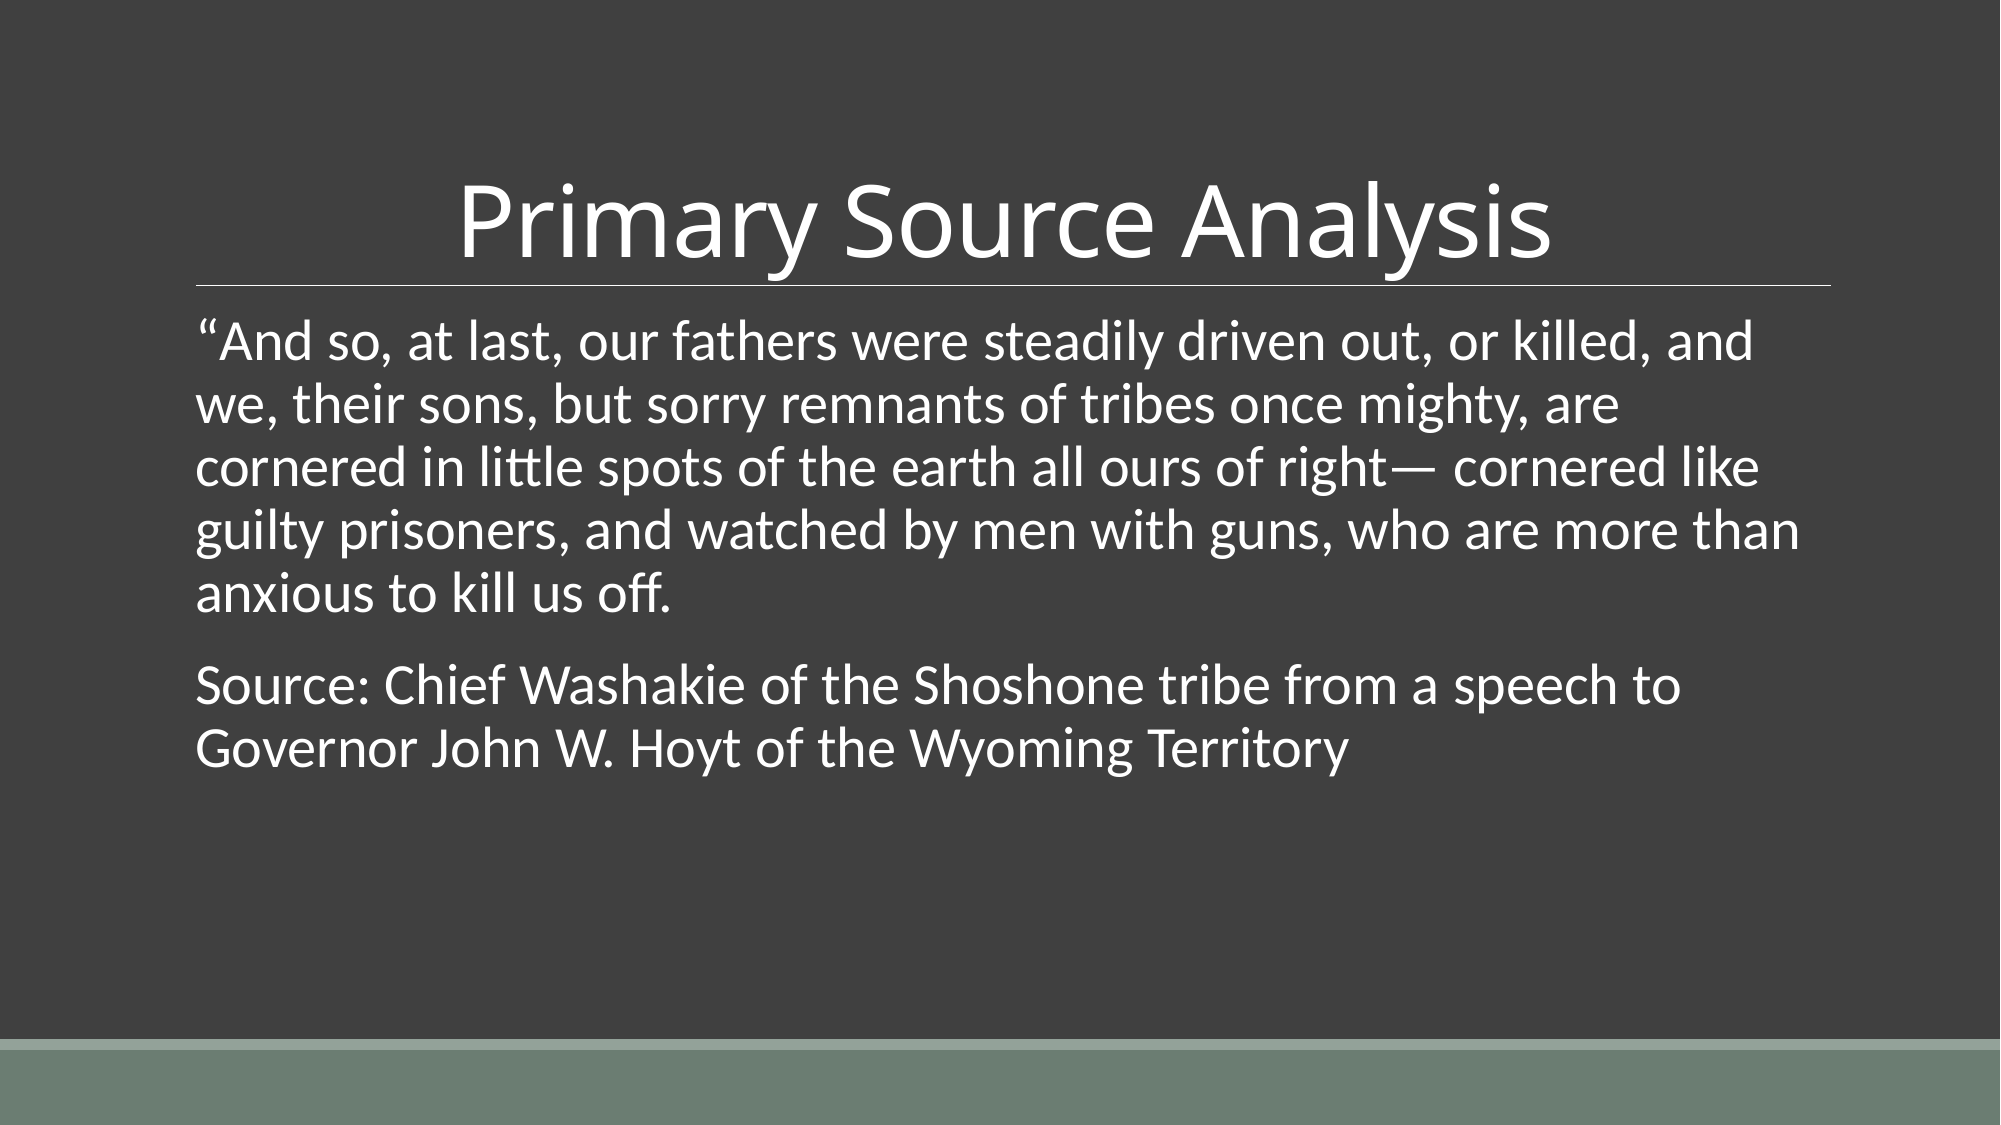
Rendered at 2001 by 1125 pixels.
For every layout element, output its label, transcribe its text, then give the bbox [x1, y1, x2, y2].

list “And so, at last, our fathers were steadily driven out, or killed, and we, their sons, but sorry remnants of tribes once mighty, are cornered in little spots of the earth all ours of right— cornered like guilty prisoners, and watched by men with guns, who are more than anxious to kill us off. Source: Chief Washakie of the Shoshone tribe from a speech to Governor John W. Hoyt of the Wyoming Territory [180, 302, 1830, 963]
title Primary Source Analysis [180, 47, 1830, 285]
